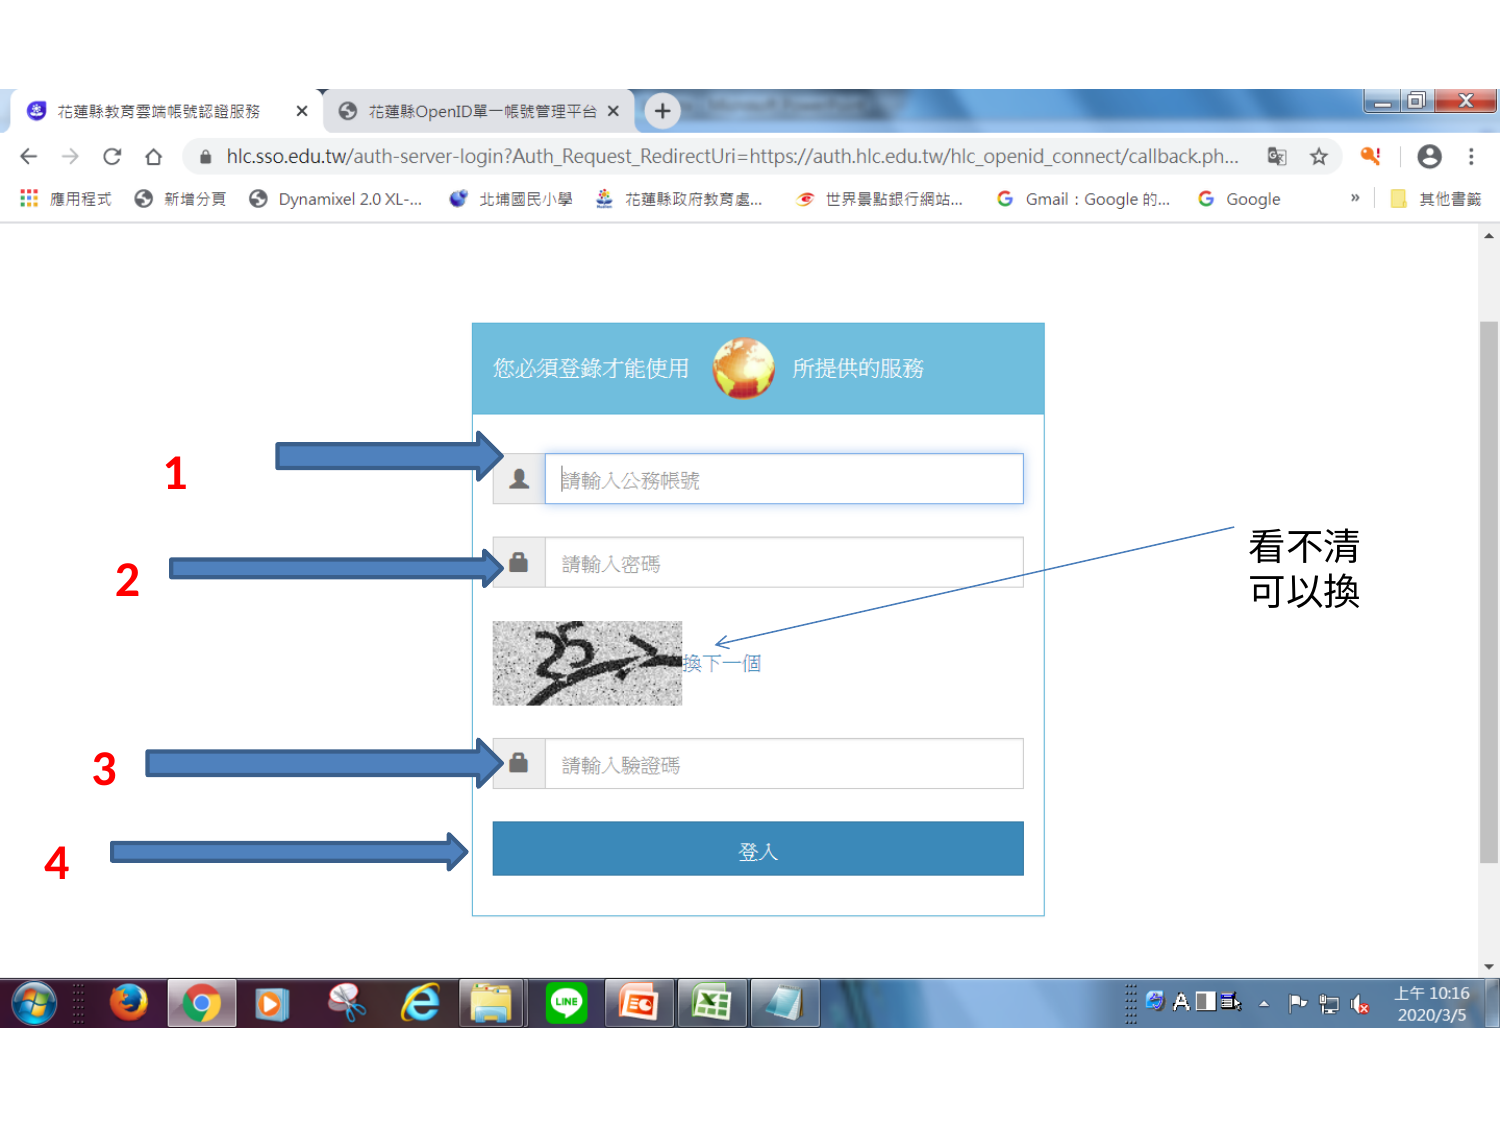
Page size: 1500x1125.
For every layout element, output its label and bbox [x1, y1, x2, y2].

text_box [714, 526, 1235, 646]
picture [0, 89, 1500, 1028]
